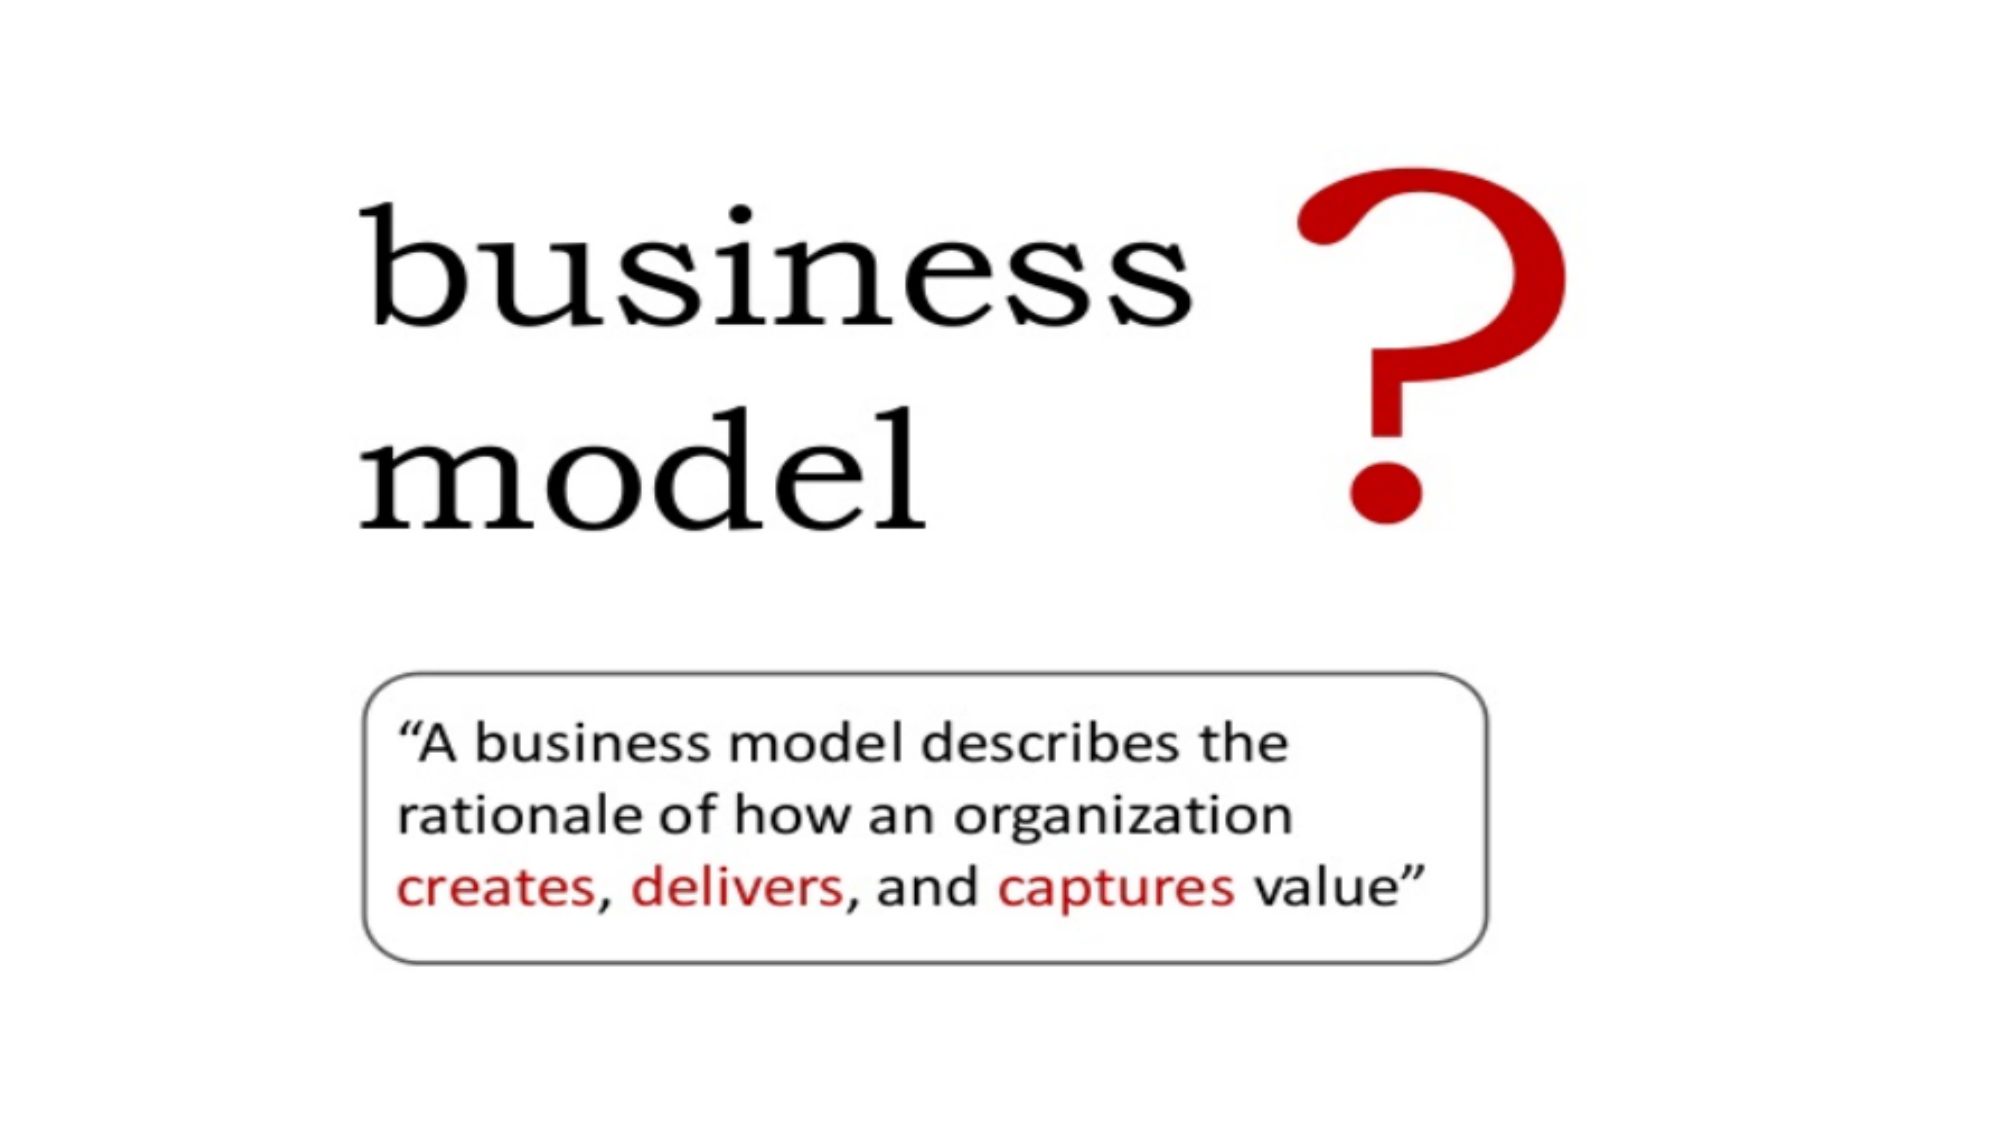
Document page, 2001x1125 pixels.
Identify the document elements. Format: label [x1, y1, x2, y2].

picture [157, 115, 1877, 1006]
